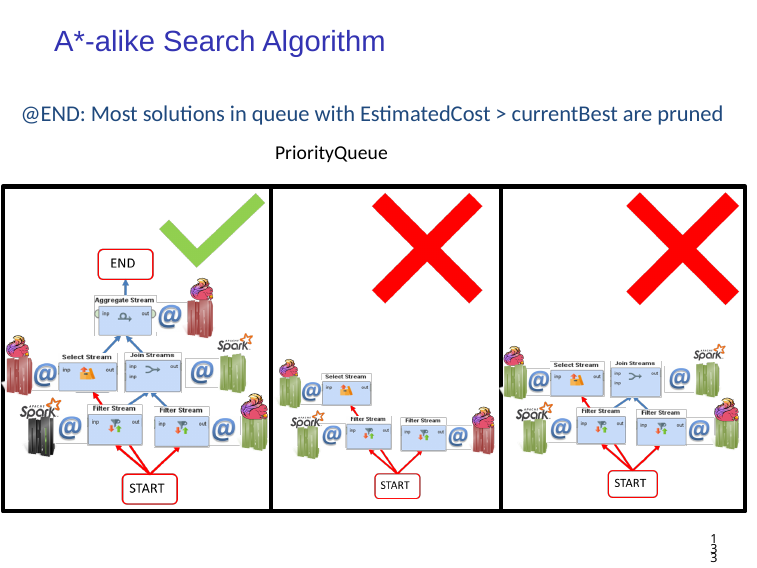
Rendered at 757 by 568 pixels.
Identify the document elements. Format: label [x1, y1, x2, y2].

text_box [0, 95, 745, 136]
list [260, 132, 425, 172]
text_box [689, 526, 722, 542]
picture [606, 171, 757, 325]
picture [0, 174, 757, 505]
text_box [1, 184, 157, 245]
title [39, 10, 720, 69]
text_box [1, 498, 747, 513]
text_box [267, 184, 747, 353]
picture [351, 173, 502, 324]
